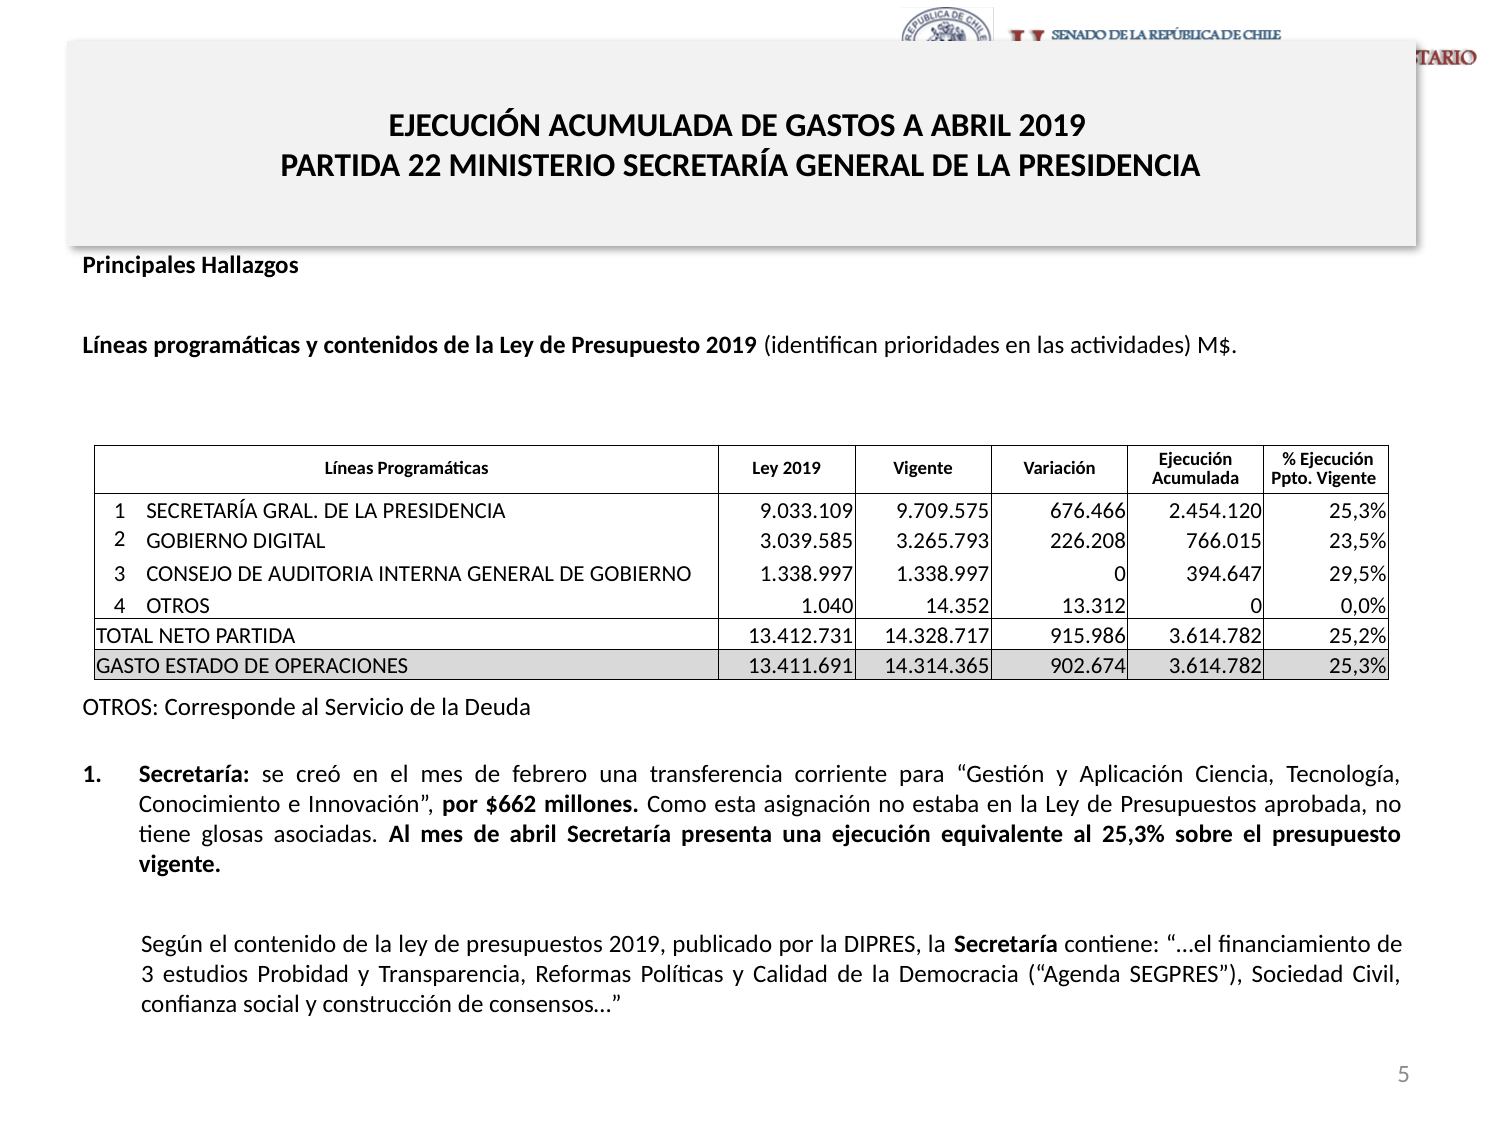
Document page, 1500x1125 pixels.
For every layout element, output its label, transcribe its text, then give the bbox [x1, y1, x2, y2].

table_cell 14.314.365 [856, 650, 991, 679]
table_cell CONSEJO DE AUDITORIA INTERNA GENERAL DE GOBIERNO [145, 555, 718, 587]
table_cell 1.040 [719, 587, 855, 618]
table_cell 394.647 [1128, 555, 1263, 587]
table_cell 9.033.109 [719, 494, 855, 524]
table_cell 915.986 [992, 619, 1127, 649]
table_header Ejecución Acumulada [1128, 446, 1263, 493]
table_cell 25,2% [1264, 619, 1388, 649]
table_cell 3.265.793 [856, 524, 991, 555]
table_cell 14.352 [856, 587, 991, 618]
table_cell 13.312 [992, 587, 1127, 618]
table_cell GASTO ESTADO DE OPERACIONES [95, 650, 718, 679]
table_cell 676.466 [992, 494, 1127, 524]
table_cell 3.614.782 [1128, 619, 1263, 649]
table_cell 13.412.731 [719, 619, 855, 649]
table_cell TOTAL NETO PARTIDA [95, 619, 718, 649]
table_cell 3 [95, 555, 145, 587]
table_cell 0,0% [1264, 587, 1388, 618]
table_cell 23,5% [1264, 524, 1388, 555]
table_cell 0 [992, 555, 1127, 587]
table_cell 13.411.691 [719, 650, 855, 679]
table_header % Ejecución Ppto. Vigente [1264, 446, 1388, 493]
table_header Líneas Programáticas [95, 446, 718, 493]
slide_number 5 [1074, 1042, 1425, 1103]
table_cell 29,5% [1264, 555, 1388, 587]
table_cell 766.015 [1128, 524, 1263, 555]
title EJECUCIÓN ACUMULADA DE GASTOS A ABRIL 2019 PARTIDA 22 MINISTERIO SECRETARÍA GENERAL DE LA PRESIDENCIA [67, 41, 1415, 246]
table_cell 1.338.997 [856, 555, 991, 587]
table_header Variación [992, 446, 1127, 493]
table_header Ley 2019 [719, 446, 855, 493]
table_cell 25,3% [1264, 494, 1388, 524]
table_cell 226.208 [992, 524, 1127, 555]
table_cell 902.674 [992, 650, 1127, 679]
table_cell 9.709.575 [856, 494, 991, 524]
table_cell 14.328.717 [856, 619, 991, 649]
table_cell SECRETARÍA GRAL. DE LA PRESIDENCIA [145, 494, 718, 524]
table_cell 1 [95, 494, 145, 524]
table_cell 3.039.585 [719, 524, 855, 555]
table_cell 1.338.997 [719, 555, 855, 587]
list Principales Hallazgos Líneas programáticas y contenidos de la Ley de Presupuesto 2019 (identifican prioridades en las actividades) M$. OTROS: Corresponde al Servicio de la Deuda Secretaría: se creó en el mes de febrero una transferencia corriente para “Gestión y Aplicación Ciencia, Tecnología, Conocimiento e Innovación”, por $662 millones. Como esta asignación no estaba en la Ley de Presupuestos aprobada, no tiene glosas asociadas. Al mes de abril Secretaría presenta una ejecución equivalente al 25,3% sobre el presupuesto vigente. Según el contenido de la ley de presupuestos 2019, publicado por la DIPRES, la Secretaría contiene: “…el financiamiento de 3 estudios Probidad y Transparencia, Reformas Políticas y Calidad de la Democracia (“Agenda SEGPRES”), Sociedad Civil, confianza social y construcción de consensos…” [67, 252, 1418, 1030]
table_cell OTROS [145, 587, 718, 618]
table_cell 4 [95, 587, 145, 618]
table_cell 2.454.120 [1128, 494, 1263, 524]
table_cell 2 [95, 524, 145, 555]
table_header Vigente [856, 446, 991, 493]
table_cell 0 [1128, 587, 1263, 618]
table_cell GOBIERNO DIGITAL [145, 524, 718, 555]
table_cell 25,3% [1264, 650, 1388, 679]
picture [901, 3, 1500, 117]
table_cell 3.614.782 [1128, 650, 1263, 679]
